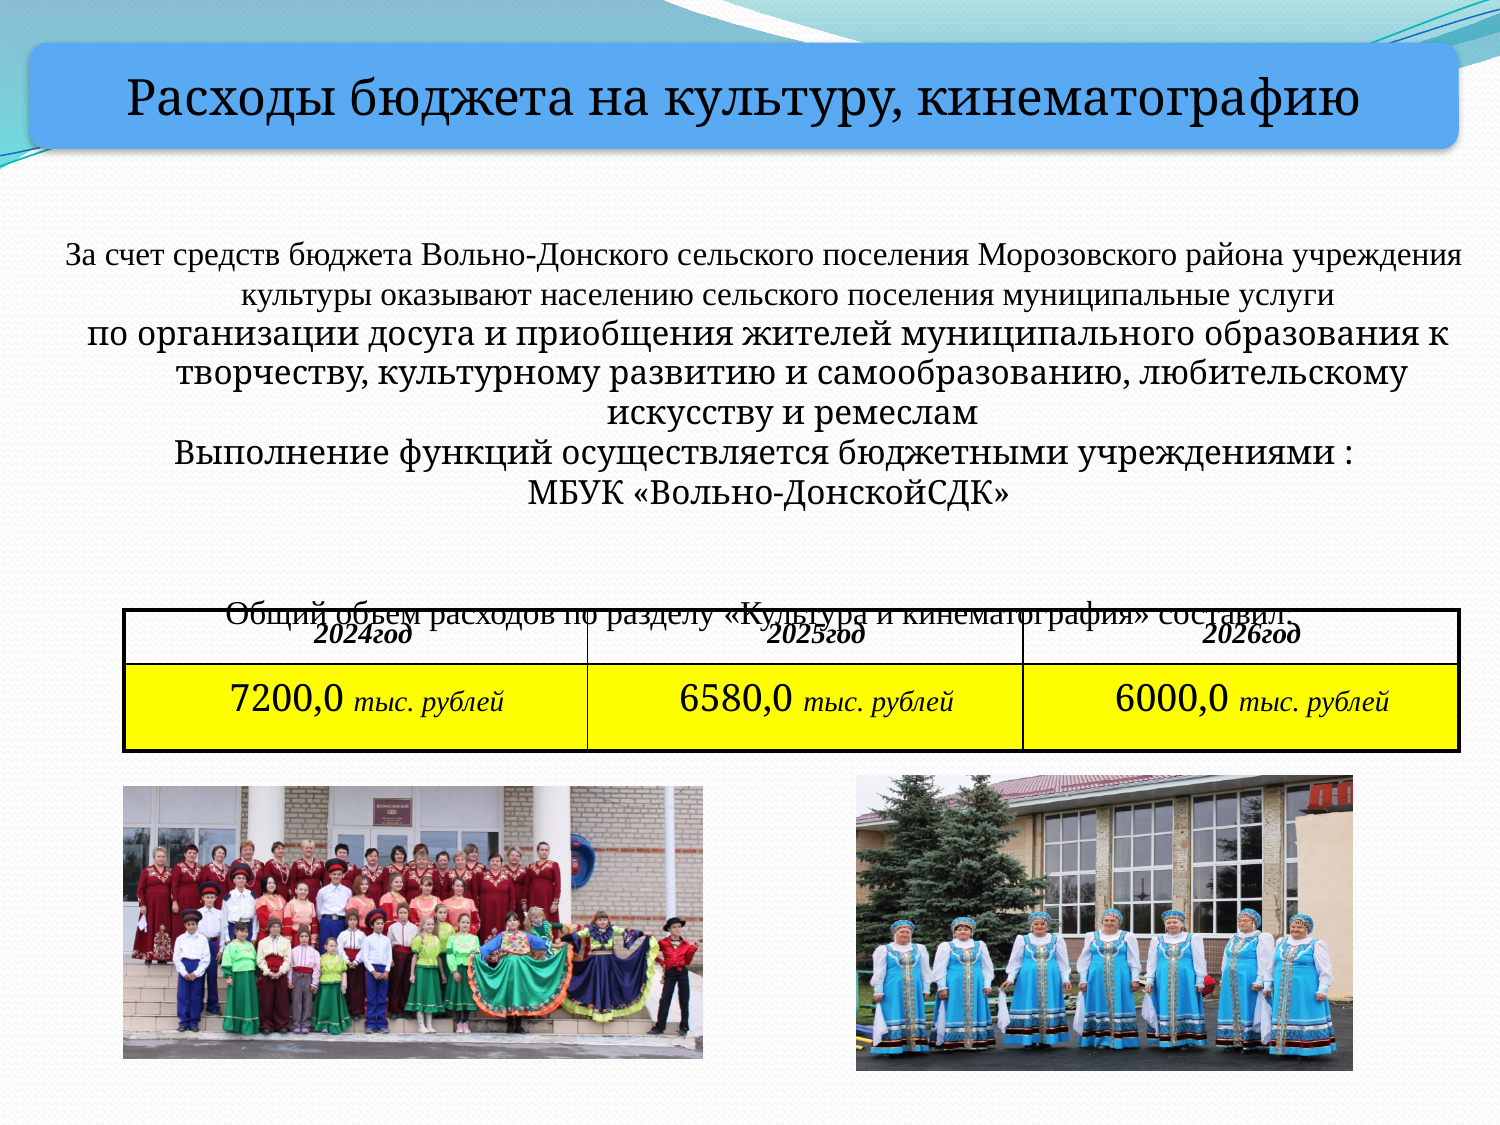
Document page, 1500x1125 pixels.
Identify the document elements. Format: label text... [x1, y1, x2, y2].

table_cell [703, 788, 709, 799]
table_header 2024год [126, 612, 587, 663]
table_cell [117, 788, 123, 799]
table_cell 6580,0 тыс. рублей [588, 665, 1022, 749]
text_box Расходы бюджета на культуру, кинематографию [27, 40, 1461, 152]
picture [856, 774, 1353, 1071]
table_cell 155,0 [1353, 777, 1359, 799]
picture [123, 786, 703, 1060]
table_cell 155,0 [850, 777, 856, 799]
table_header 2026год [1024, 612, 1457, 663]
table_cell 7200,0 тыс. рублей [126, 665, 587, 749]
table_header 2025год [588, 612, 1022, 663]
table_cell 6000,0 тыс. рублей [1024, 665, 1457, 749]
text_box За счет средств бюджета Вольно-Донского сельского поселения Морозовского района учреждения культуры оказывают населению сельского поселения муниципальные услуги по организации досуга и приобщения жителей муниципального образования к творчеству, культурному развитию и самообразованию, любительскому искусству и ремеслам Выполнение функций осуществляется бюджетными учреждениями : МБУК «Вольно-ДонскойСДК» Общий объем расходов по разделу «Культура и кинематография» составил: [29, 184, 1500, 799]
